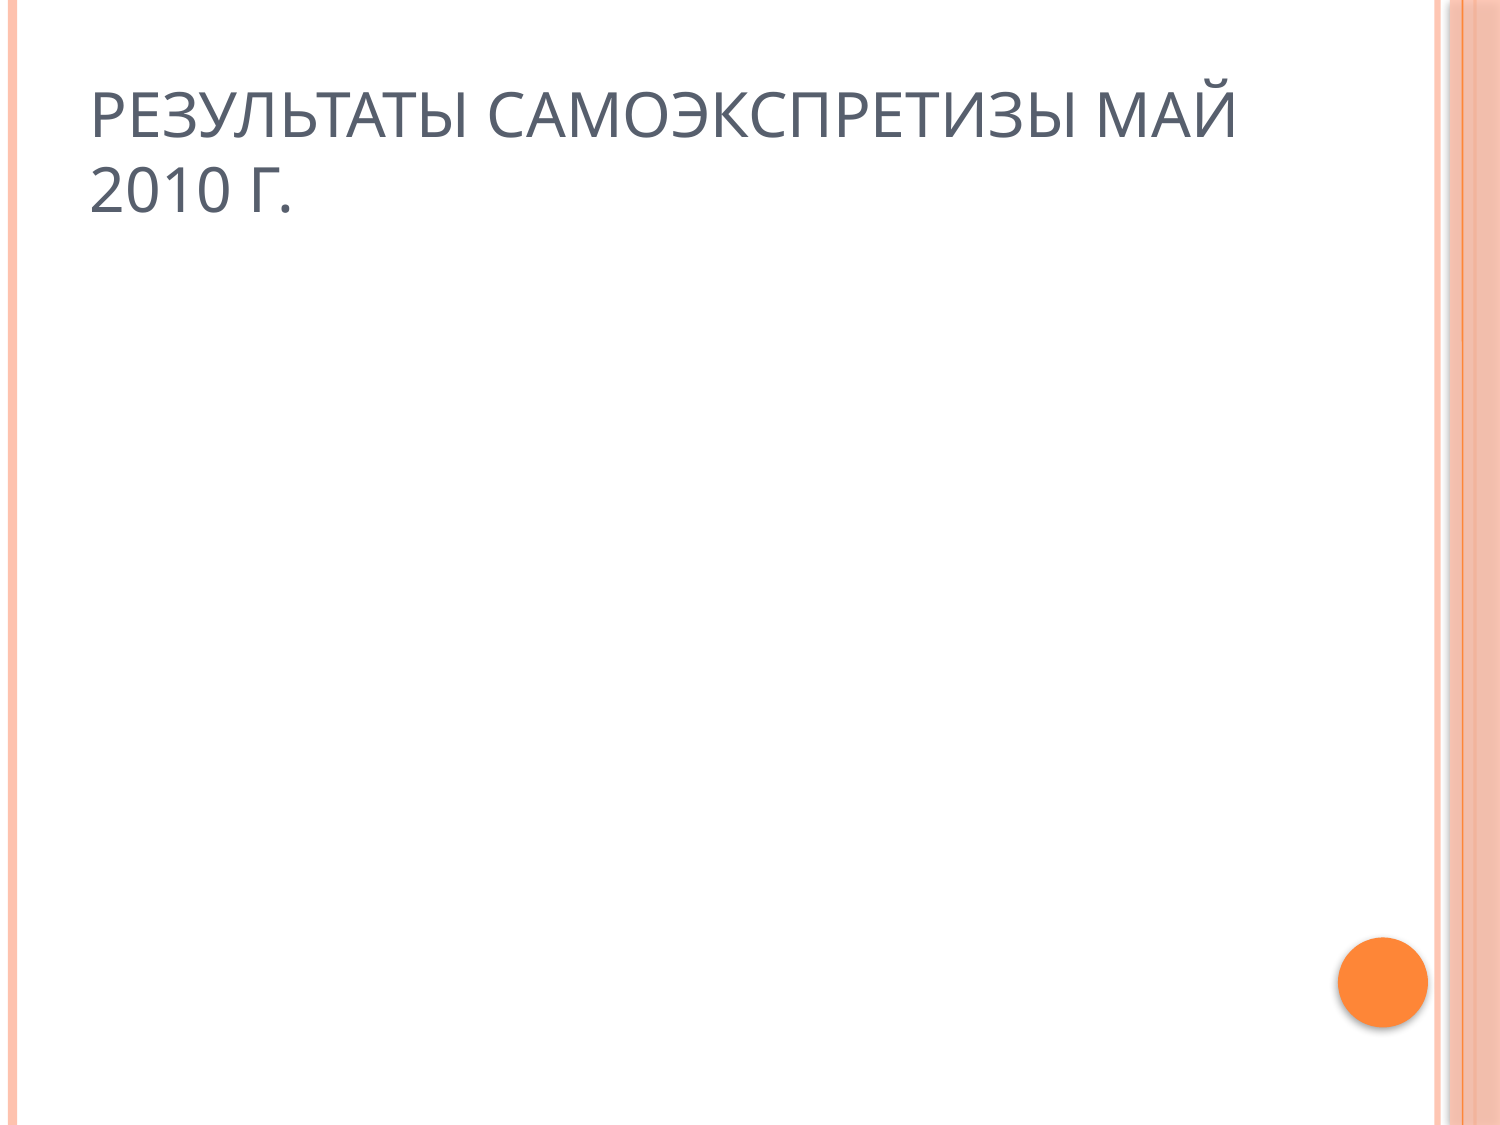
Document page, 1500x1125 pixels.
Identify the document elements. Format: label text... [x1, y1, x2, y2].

title Результаты самоэкспретизы май 2010 г. [75, 45, 1300, 233]
